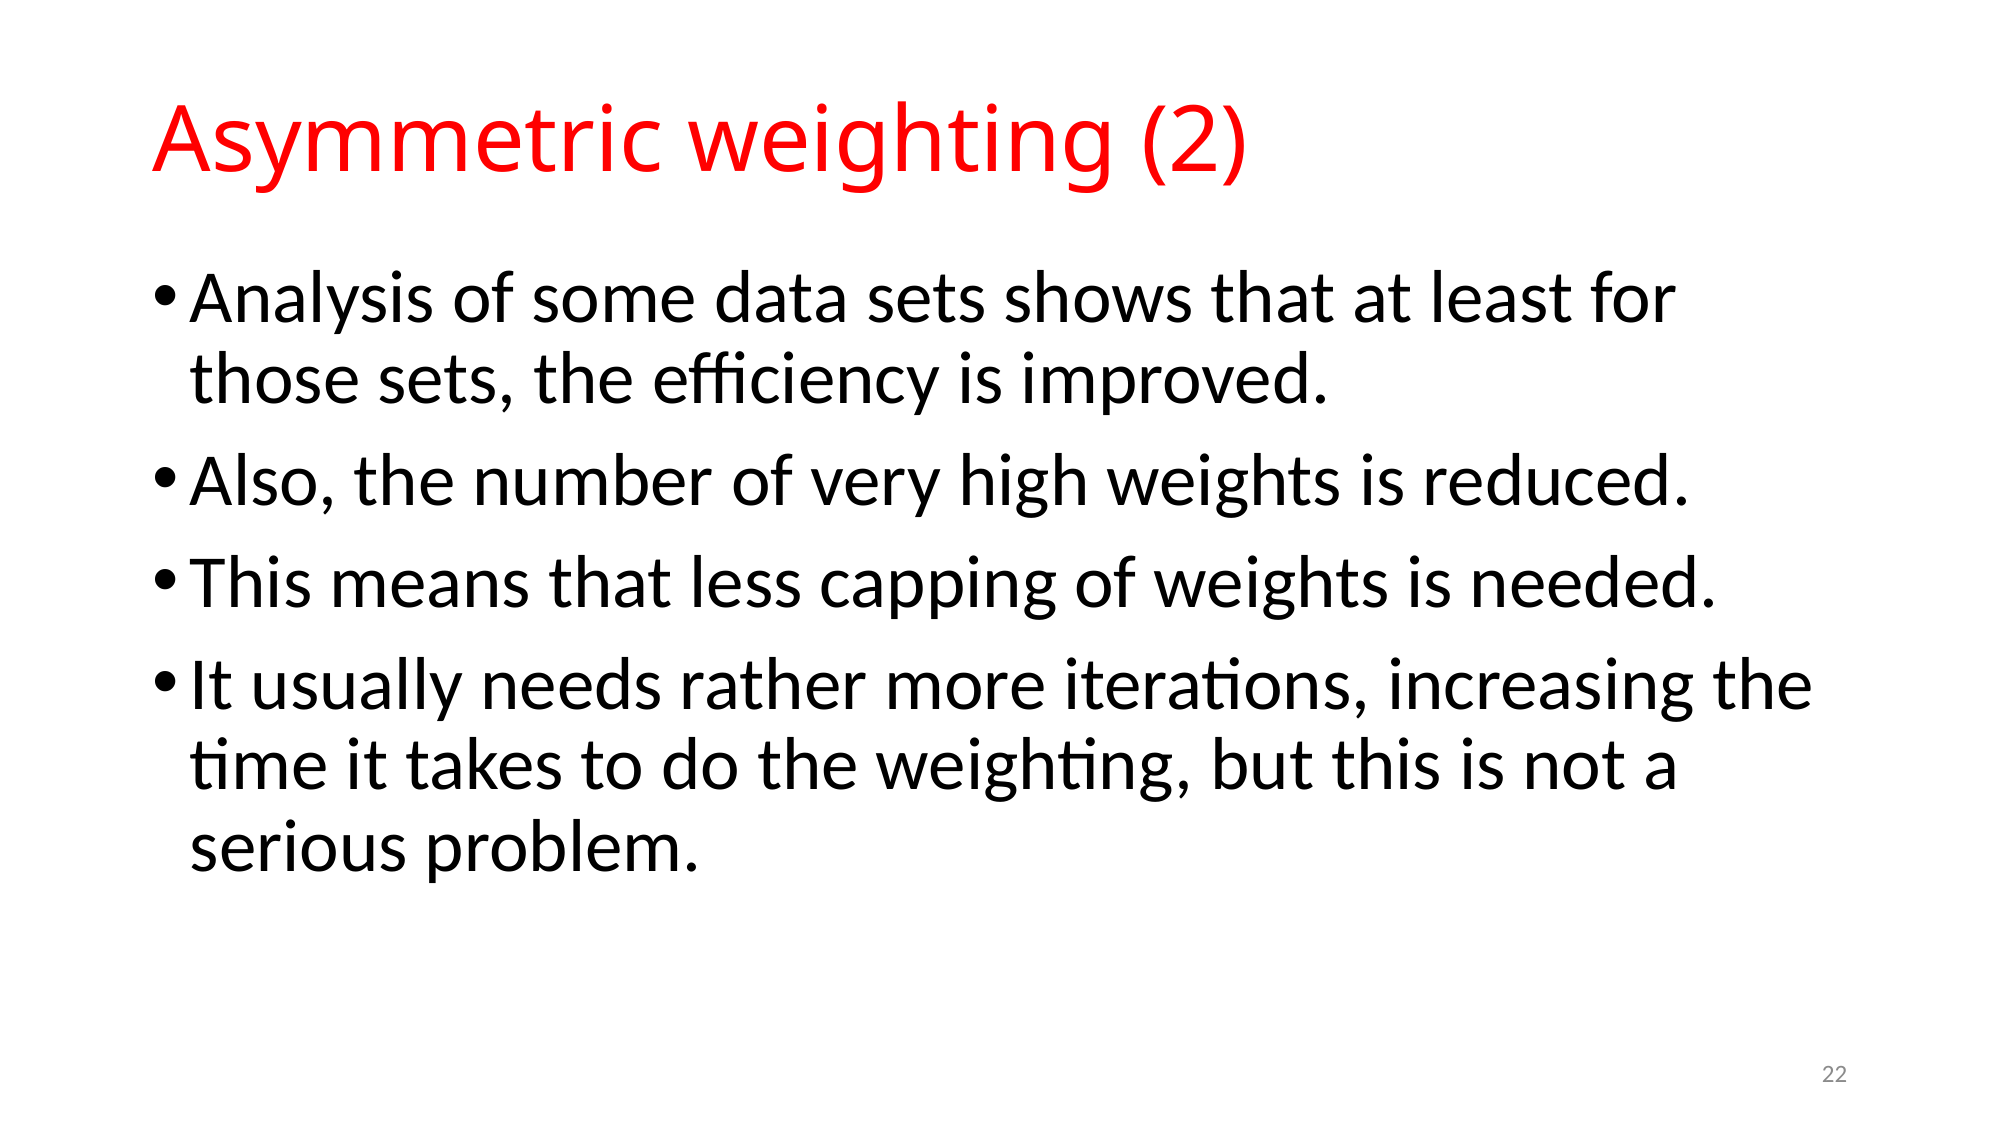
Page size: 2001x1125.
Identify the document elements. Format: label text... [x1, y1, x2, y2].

list Analysis of some data sets shows that at least for those sets, the efficiency is improved. Also, the number of very high weights is reduced. This means that less capping of weights is needed. It usually needs rather more iterations, increasing the time it takes to do the weighting, but this is not a serious problem. [137, 250, 1863, 1036]
slide_number 22 [1412, 1042, 1863, 1103]
title Asymmetric weighting (2) [137, 59, 1863, 223]
